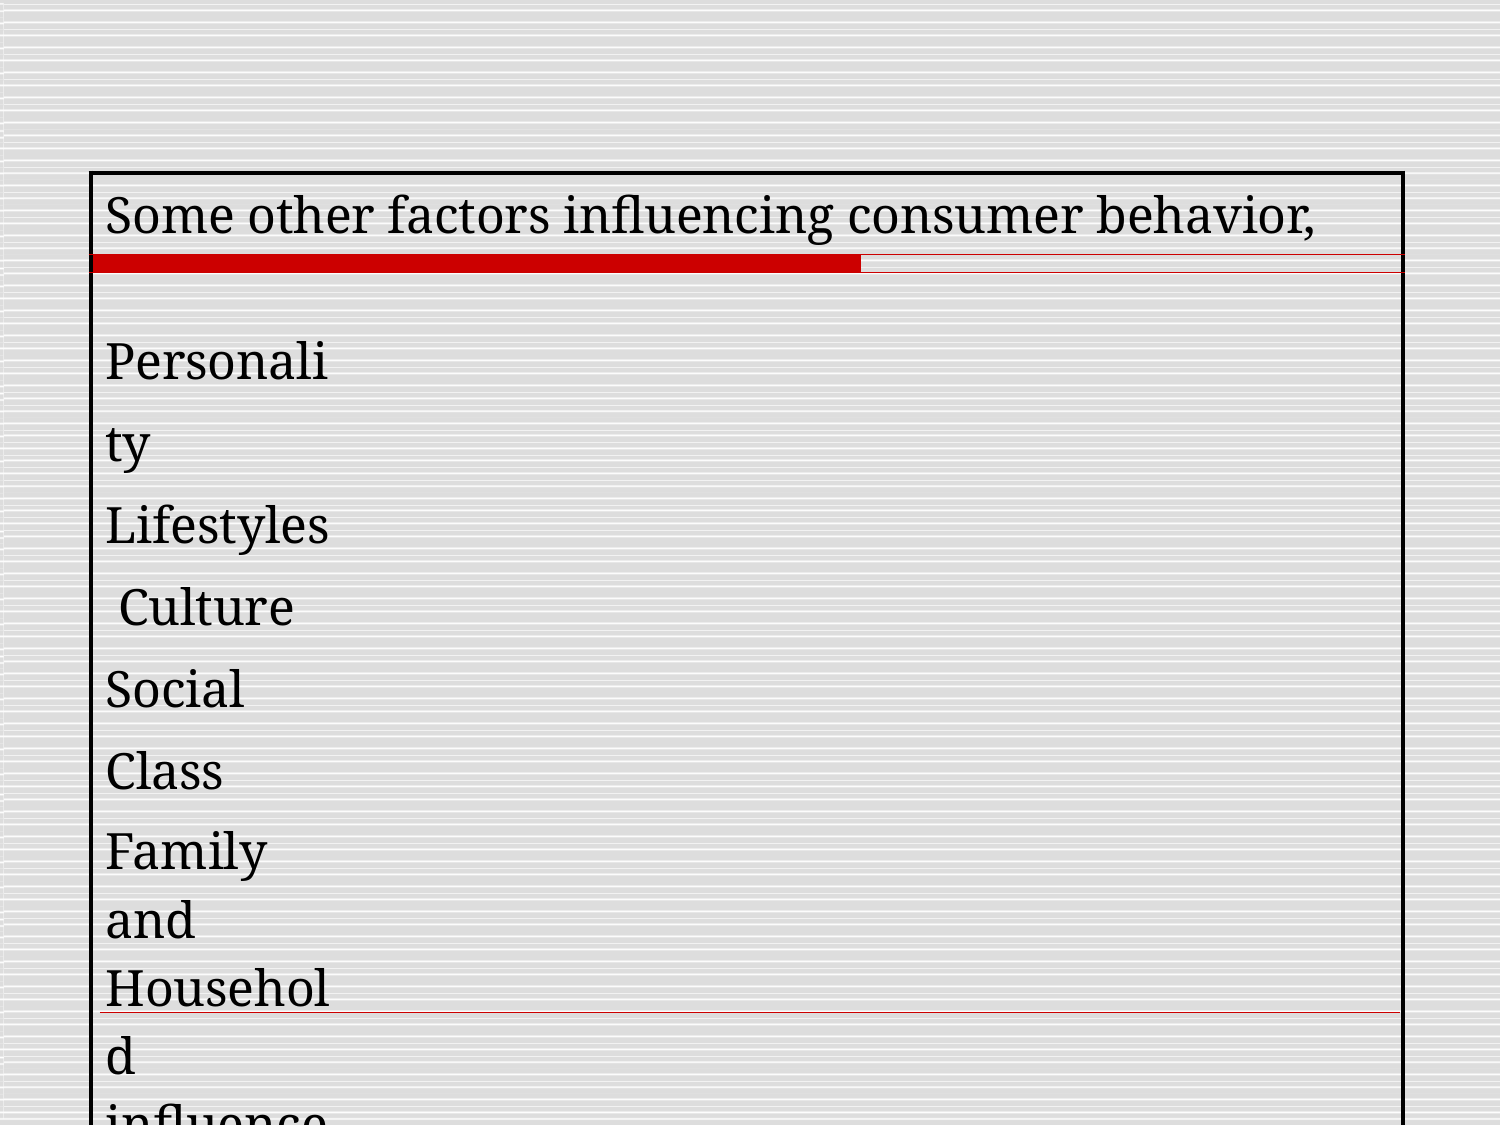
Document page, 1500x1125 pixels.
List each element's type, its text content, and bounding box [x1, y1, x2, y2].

table_cell Personality Lifestyles Culture Social Class Family and Household influences. [93, 273, 1401, 1125]
table_cell [861, 255, 1401, 272]
picture [0, 0, 1500, 1125]
table_cell [93, 255, 861, 272]
table_header Some other factors influencing consumer behavior, [93, 175, 1401, 254]
